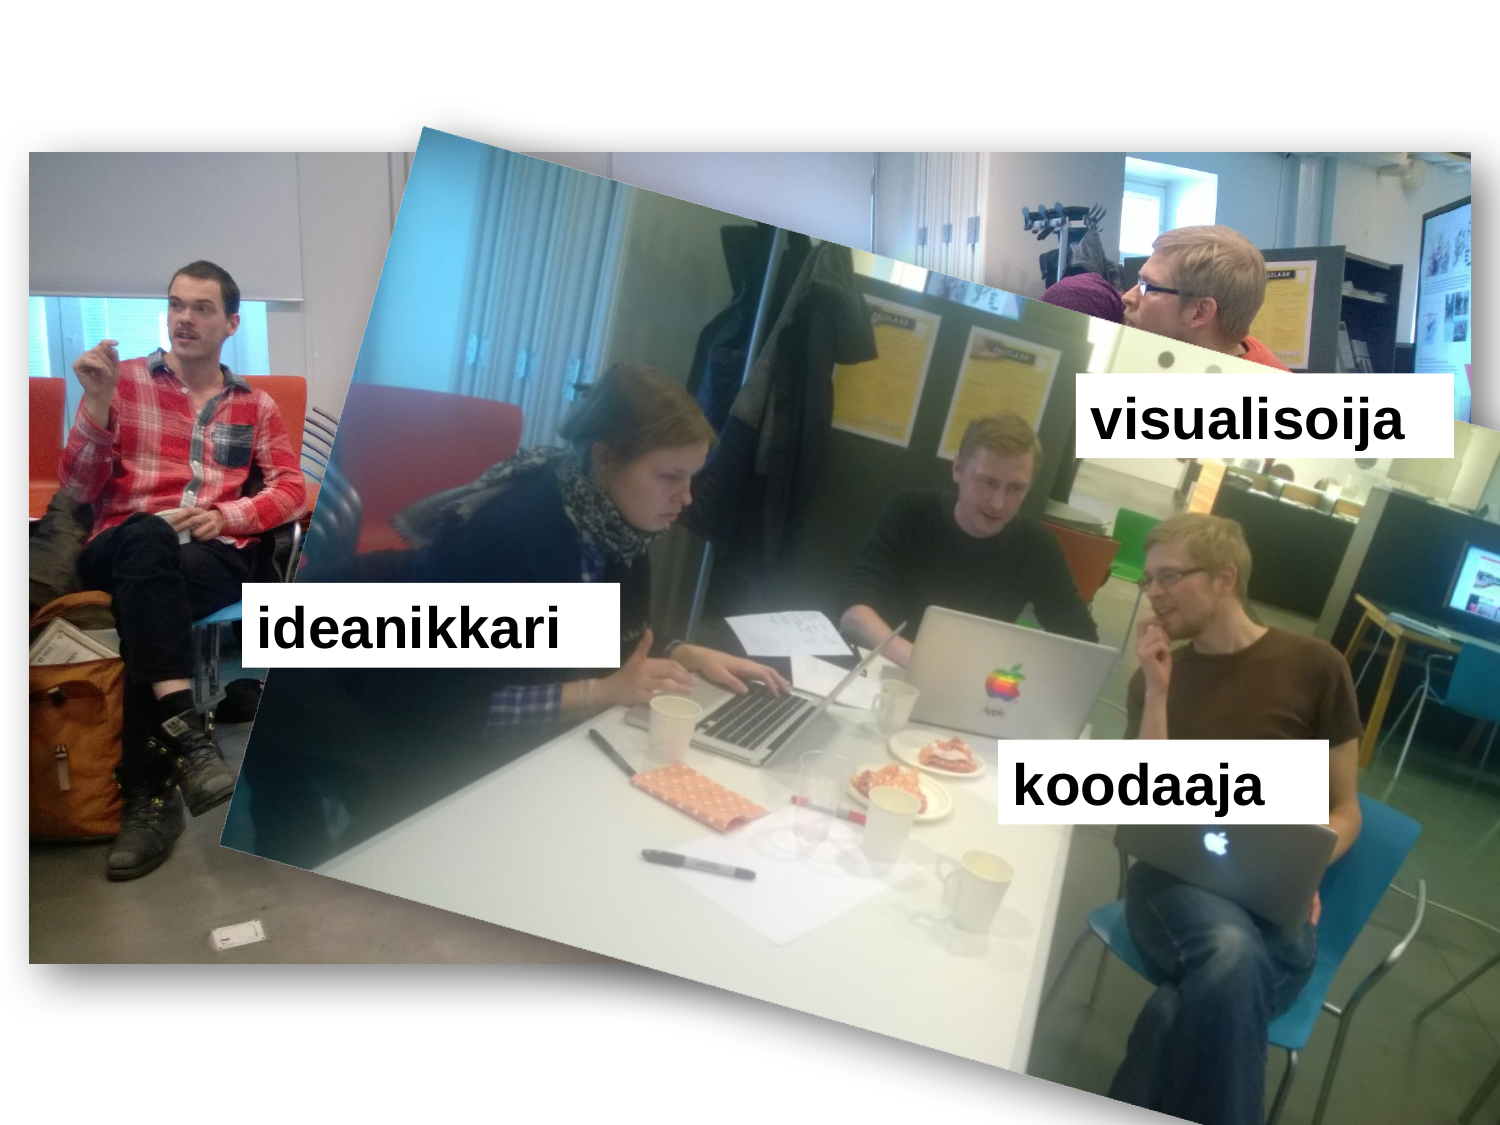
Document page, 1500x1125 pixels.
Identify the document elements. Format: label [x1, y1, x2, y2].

picture [29, 127, 1500, 1125]
